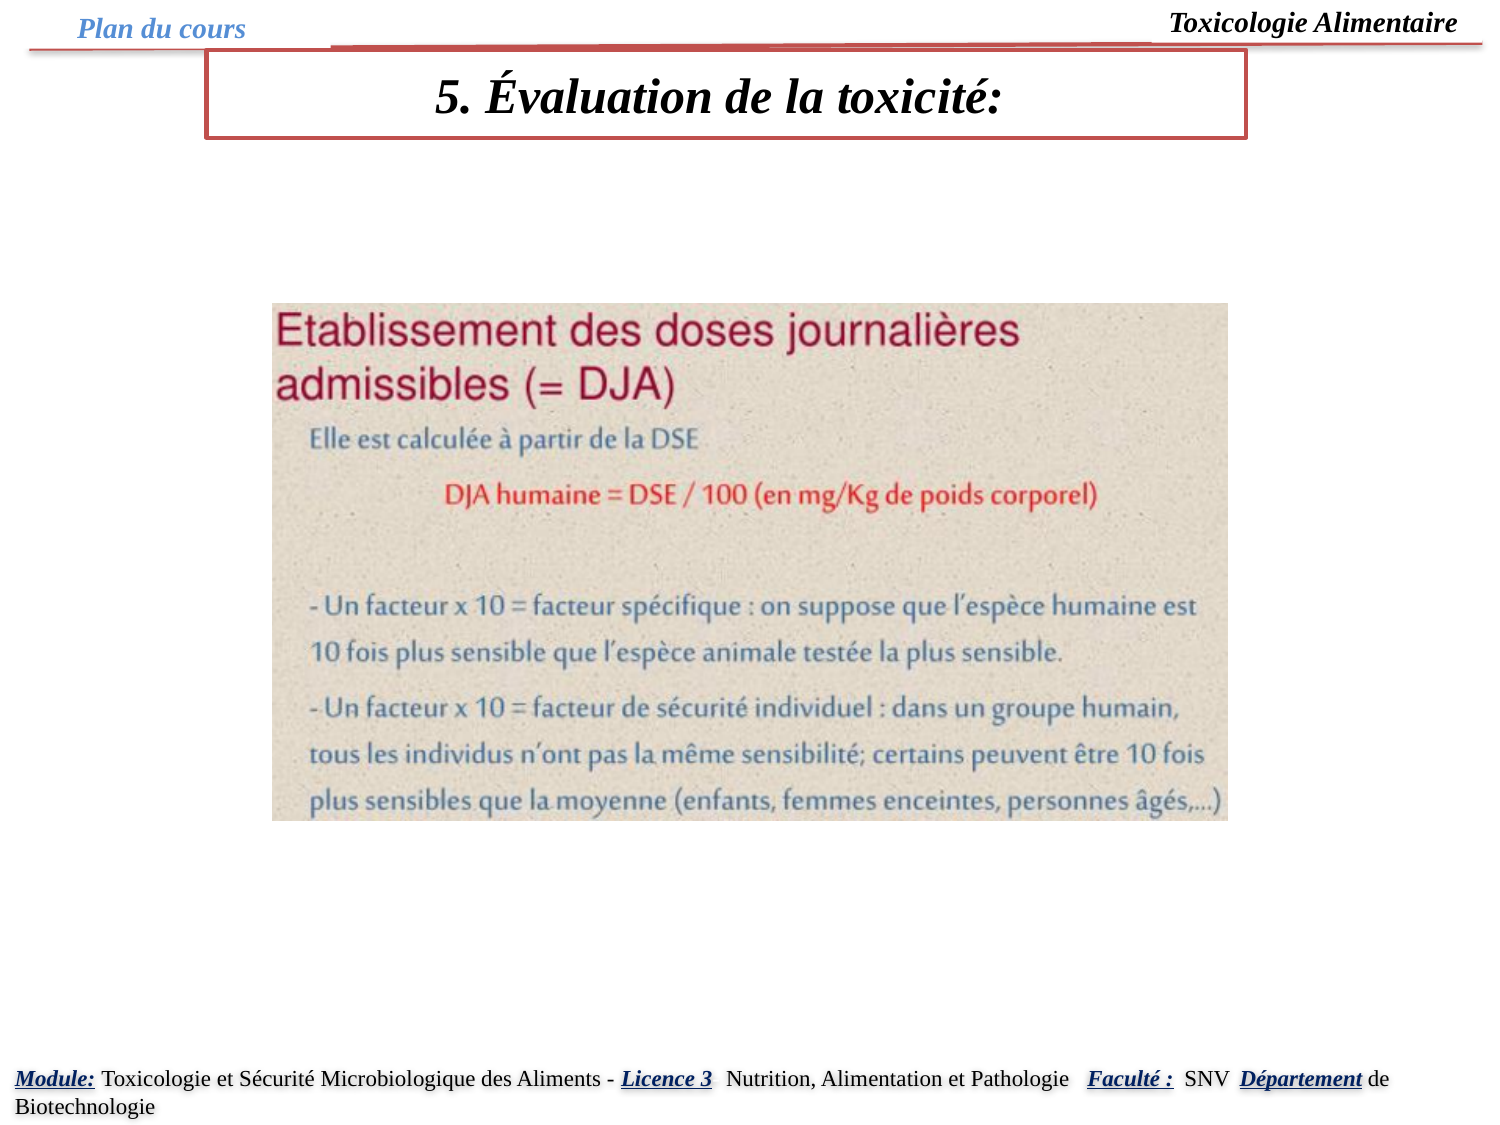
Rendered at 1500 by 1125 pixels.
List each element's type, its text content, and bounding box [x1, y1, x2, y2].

text_box 5. Évaluation de la toxicité: [204, 57, 1248, 140]
picture [272, 303, 1228, 822]
text_box Plan du cours [0, 4, 333, 51]
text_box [29, 42, 1483, 49]
text_box Module: Toxicologie et Sécurité Microbiologique des Aliments - Licence 3- Nutrition, Alimentation et Pathologie Faculté : SNV Département de Biotechnologie [0, 1056, 1500, 1125]
text_box Toxicologie Alimentaire [1150, 0, 1484, 43]
